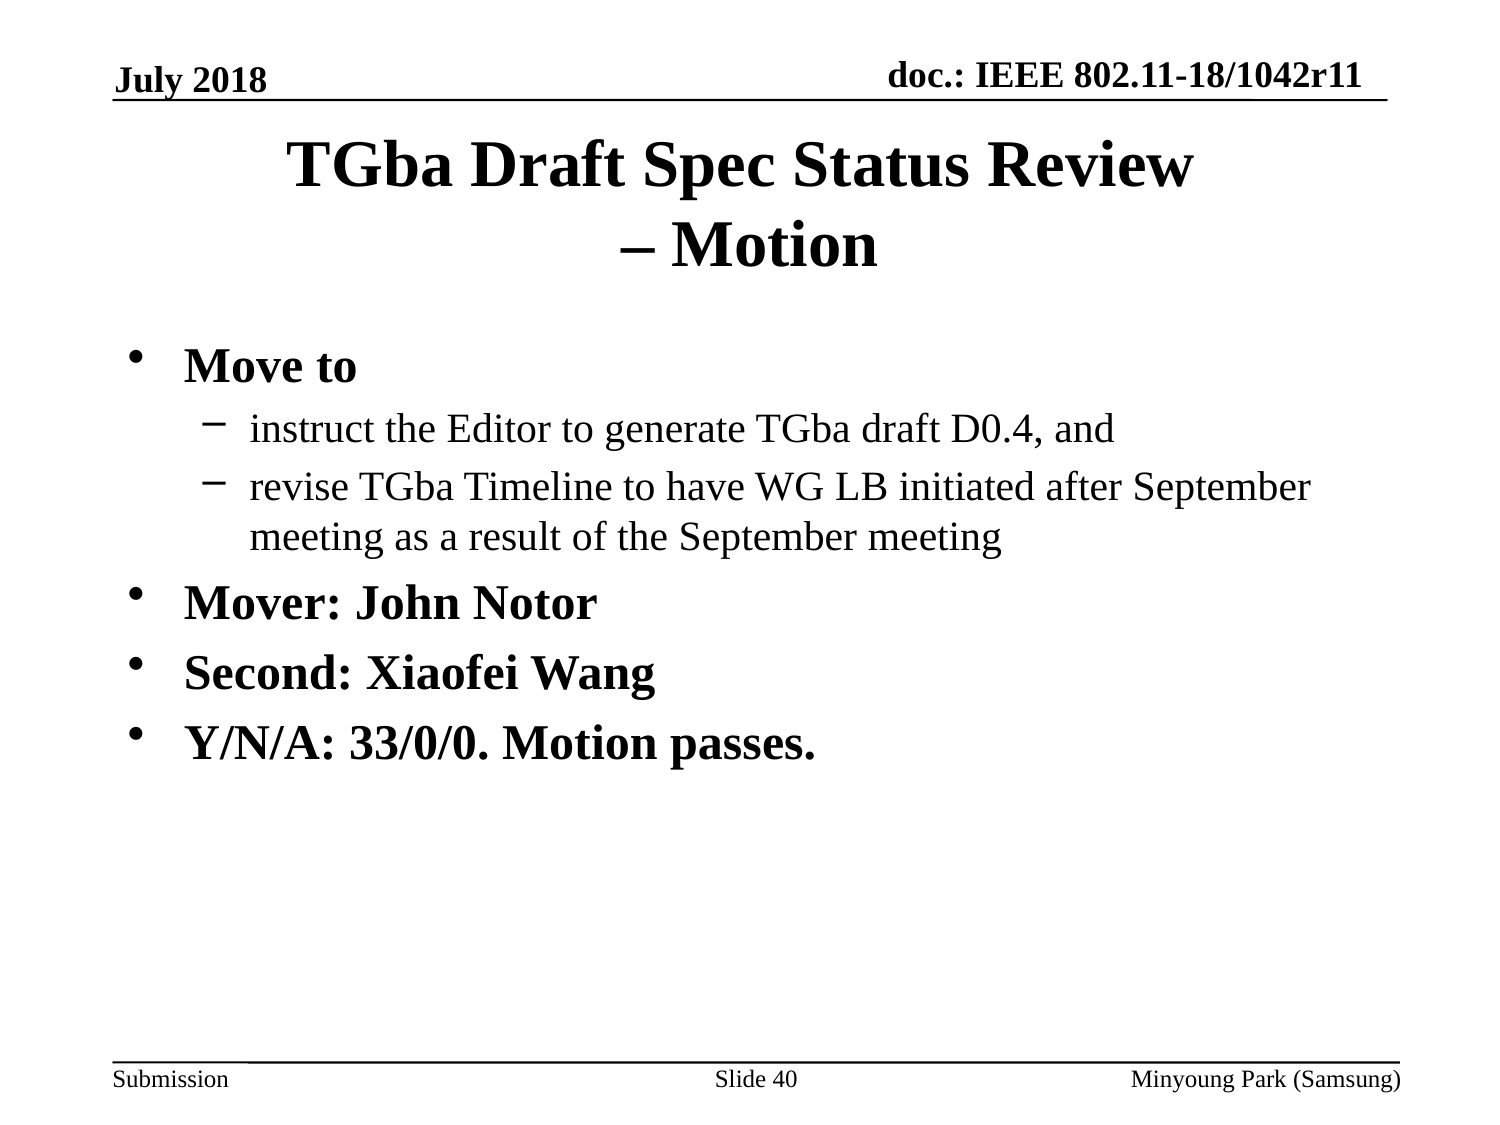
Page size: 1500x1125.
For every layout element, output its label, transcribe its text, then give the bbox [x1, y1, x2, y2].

title TGba Draft Spec Status Review – Motion [112, 112, 1388, 288]
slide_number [114, 54, 335, 101]
slide_number Slide 40 [712, 1061, 800, 1093]
footer Minyoung Park (Samsung) [949, 1061, 1402, 1093]
list Move to instruct the Editor to generate TGba draft D0.4, and revise TGba Timeline to have WG LB initiated after September meeting as a result of the September meeting Mover: John Notor Second: Xiaofei Wang Y/N/A: 33/0/0. Motion passes. [112, 324, 1388, 1000]
